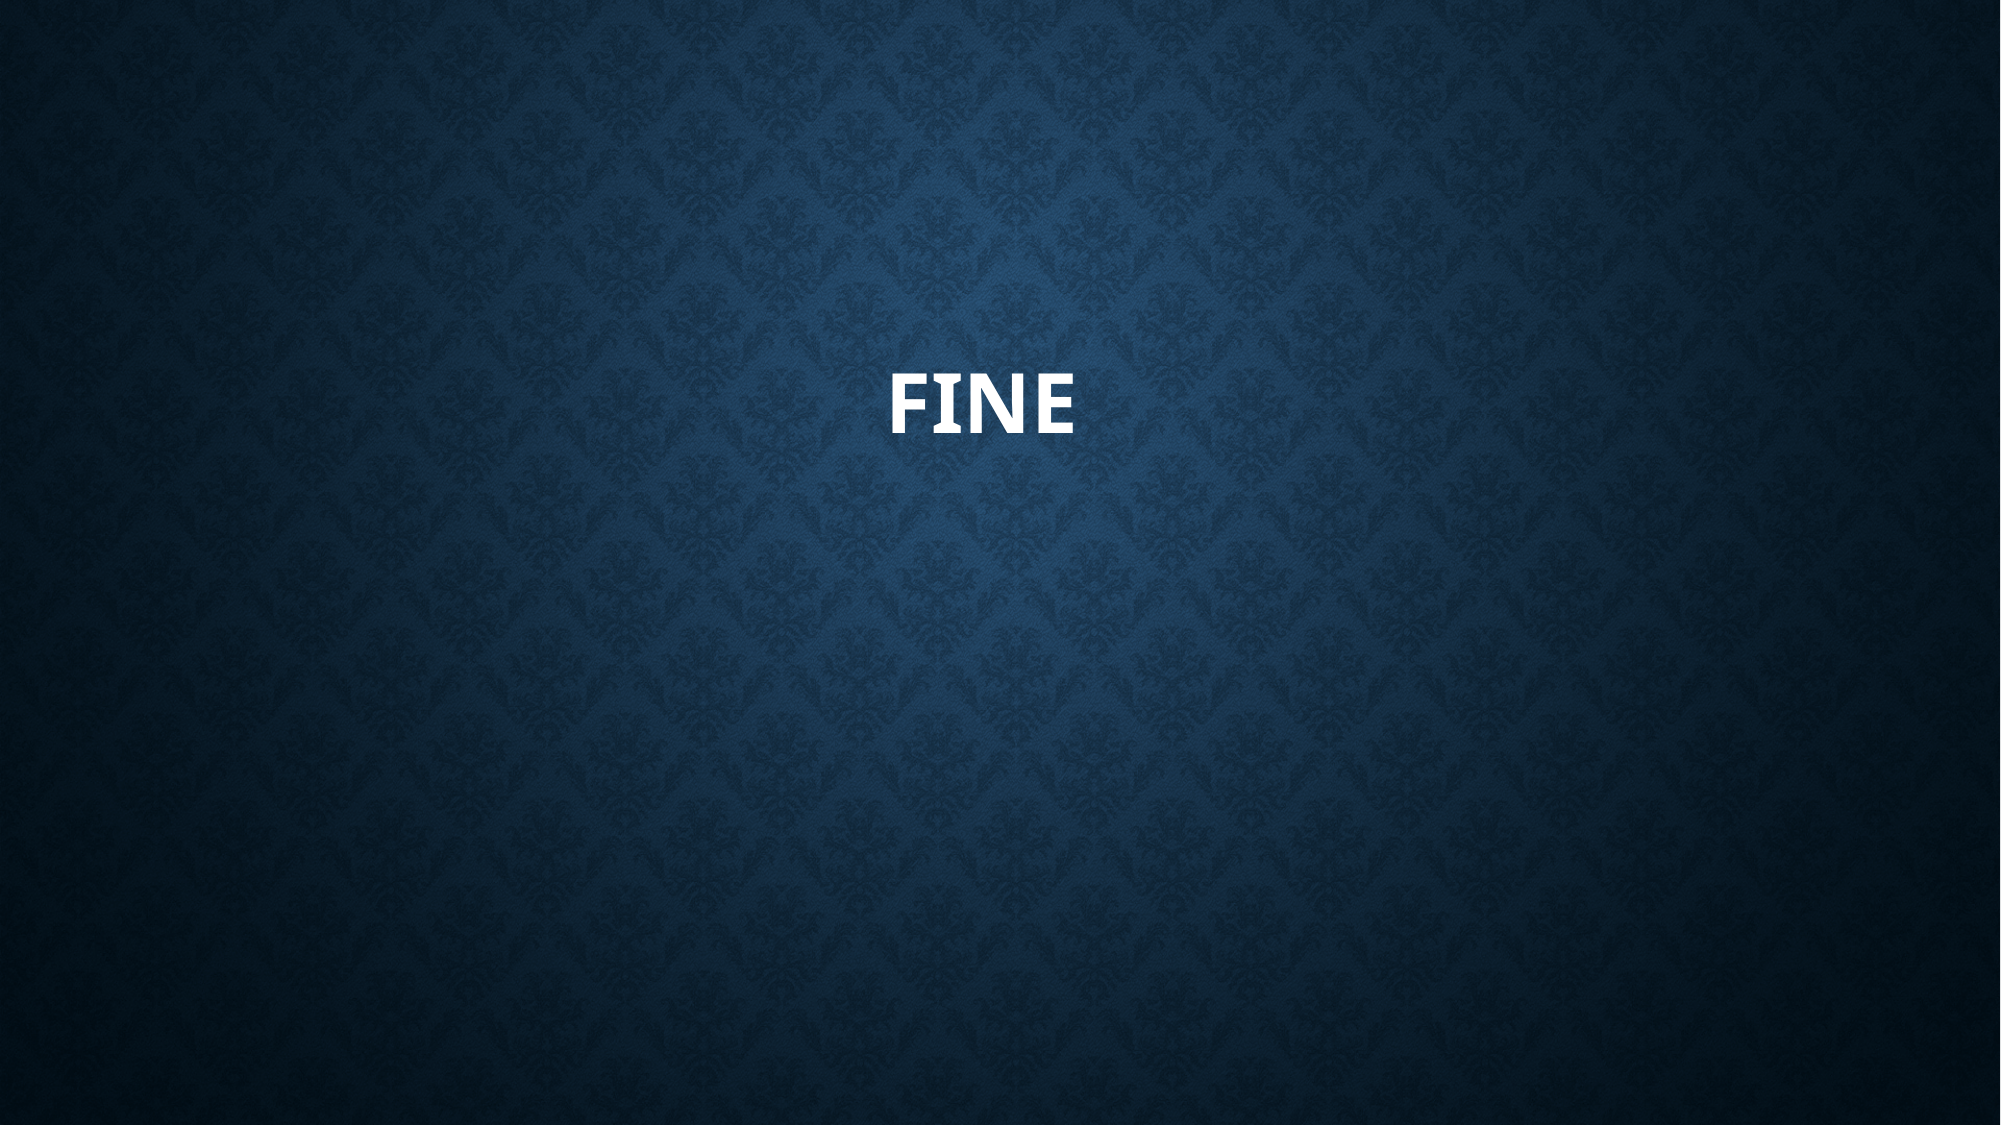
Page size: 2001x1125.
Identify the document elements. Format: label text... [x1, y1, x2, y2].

title fine [132, 297, 1832, 515]
